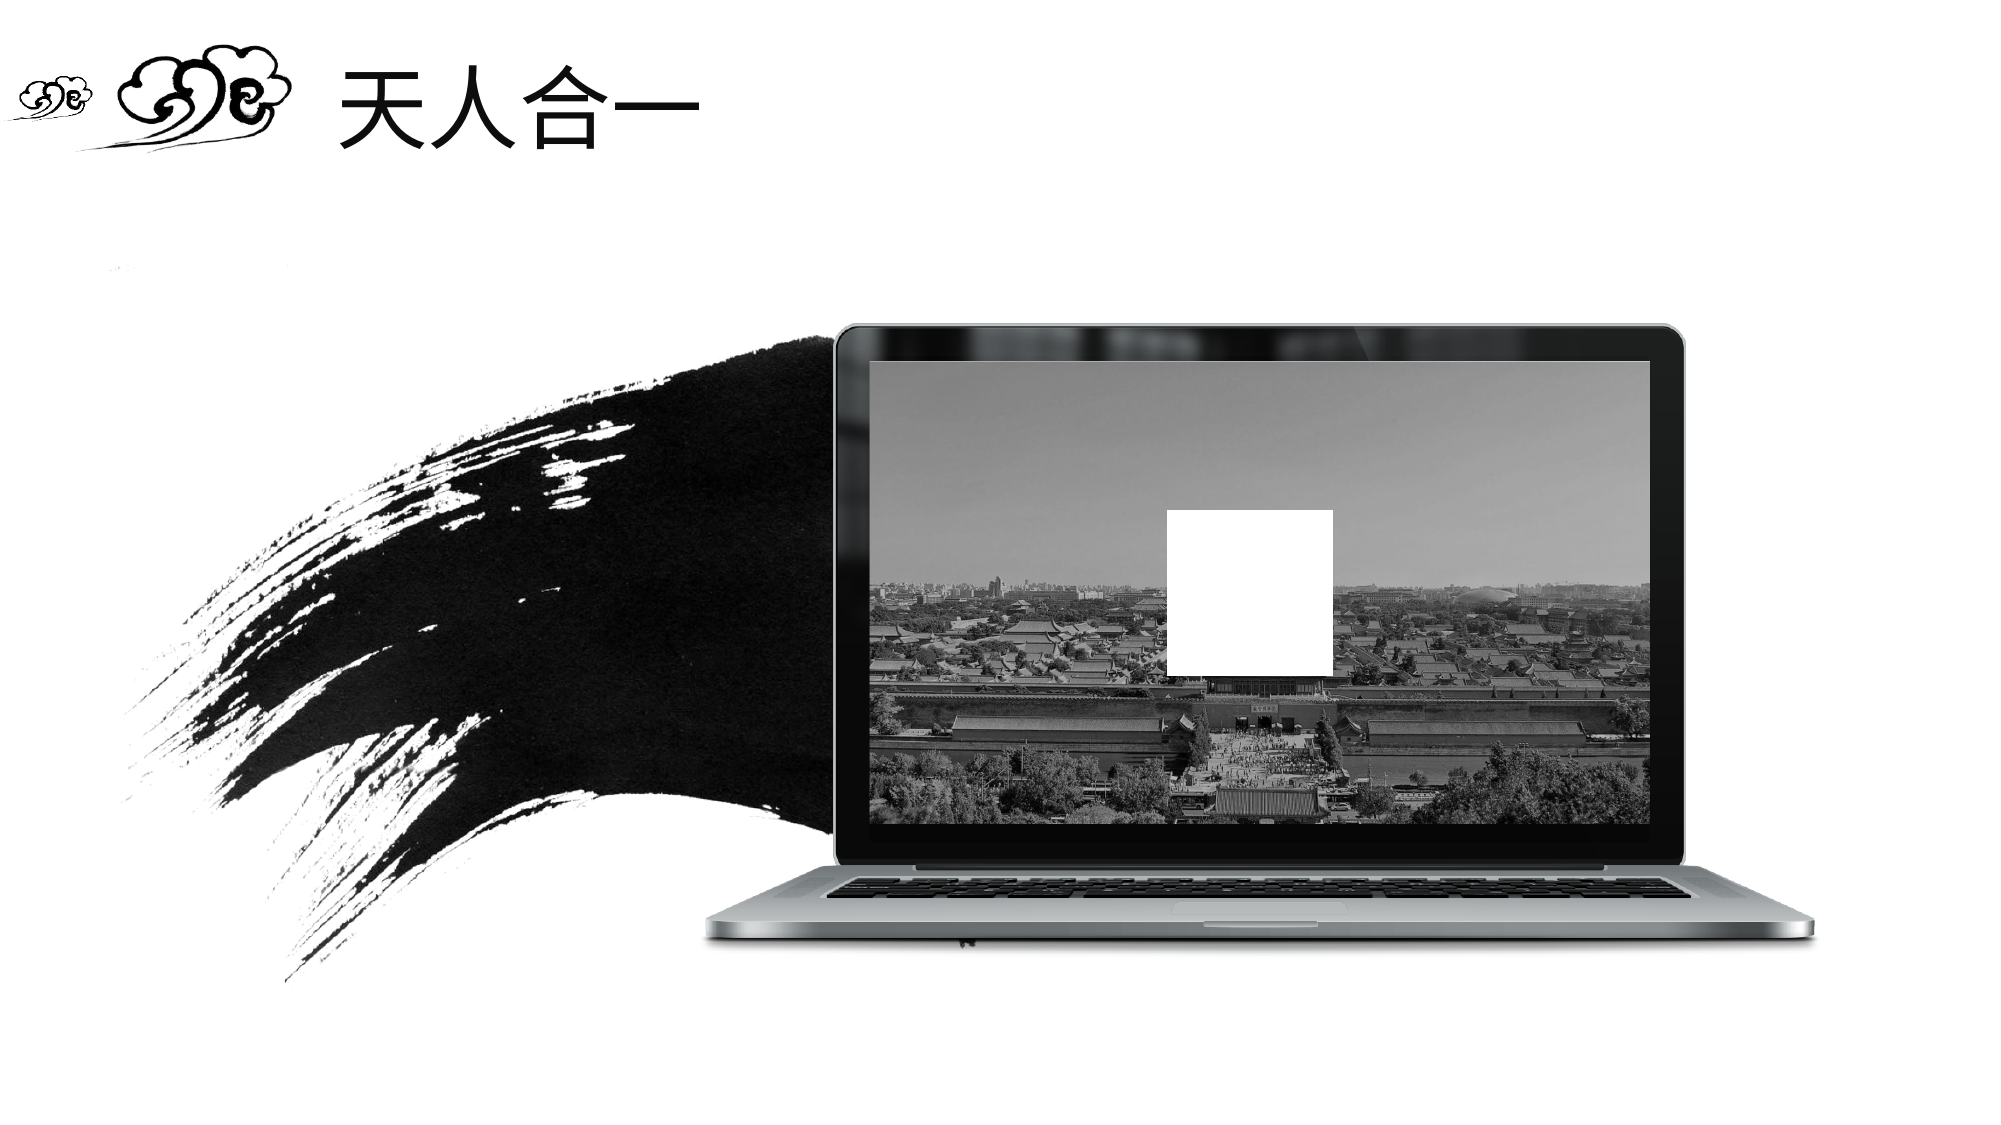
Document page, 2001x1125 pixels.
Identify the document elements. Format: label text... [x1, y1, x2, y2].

picture [109, 264, 1876, 1007]
picture [0, 43, 298, 156]
text_box 天人合一 [321, 43, 1037, 168]
